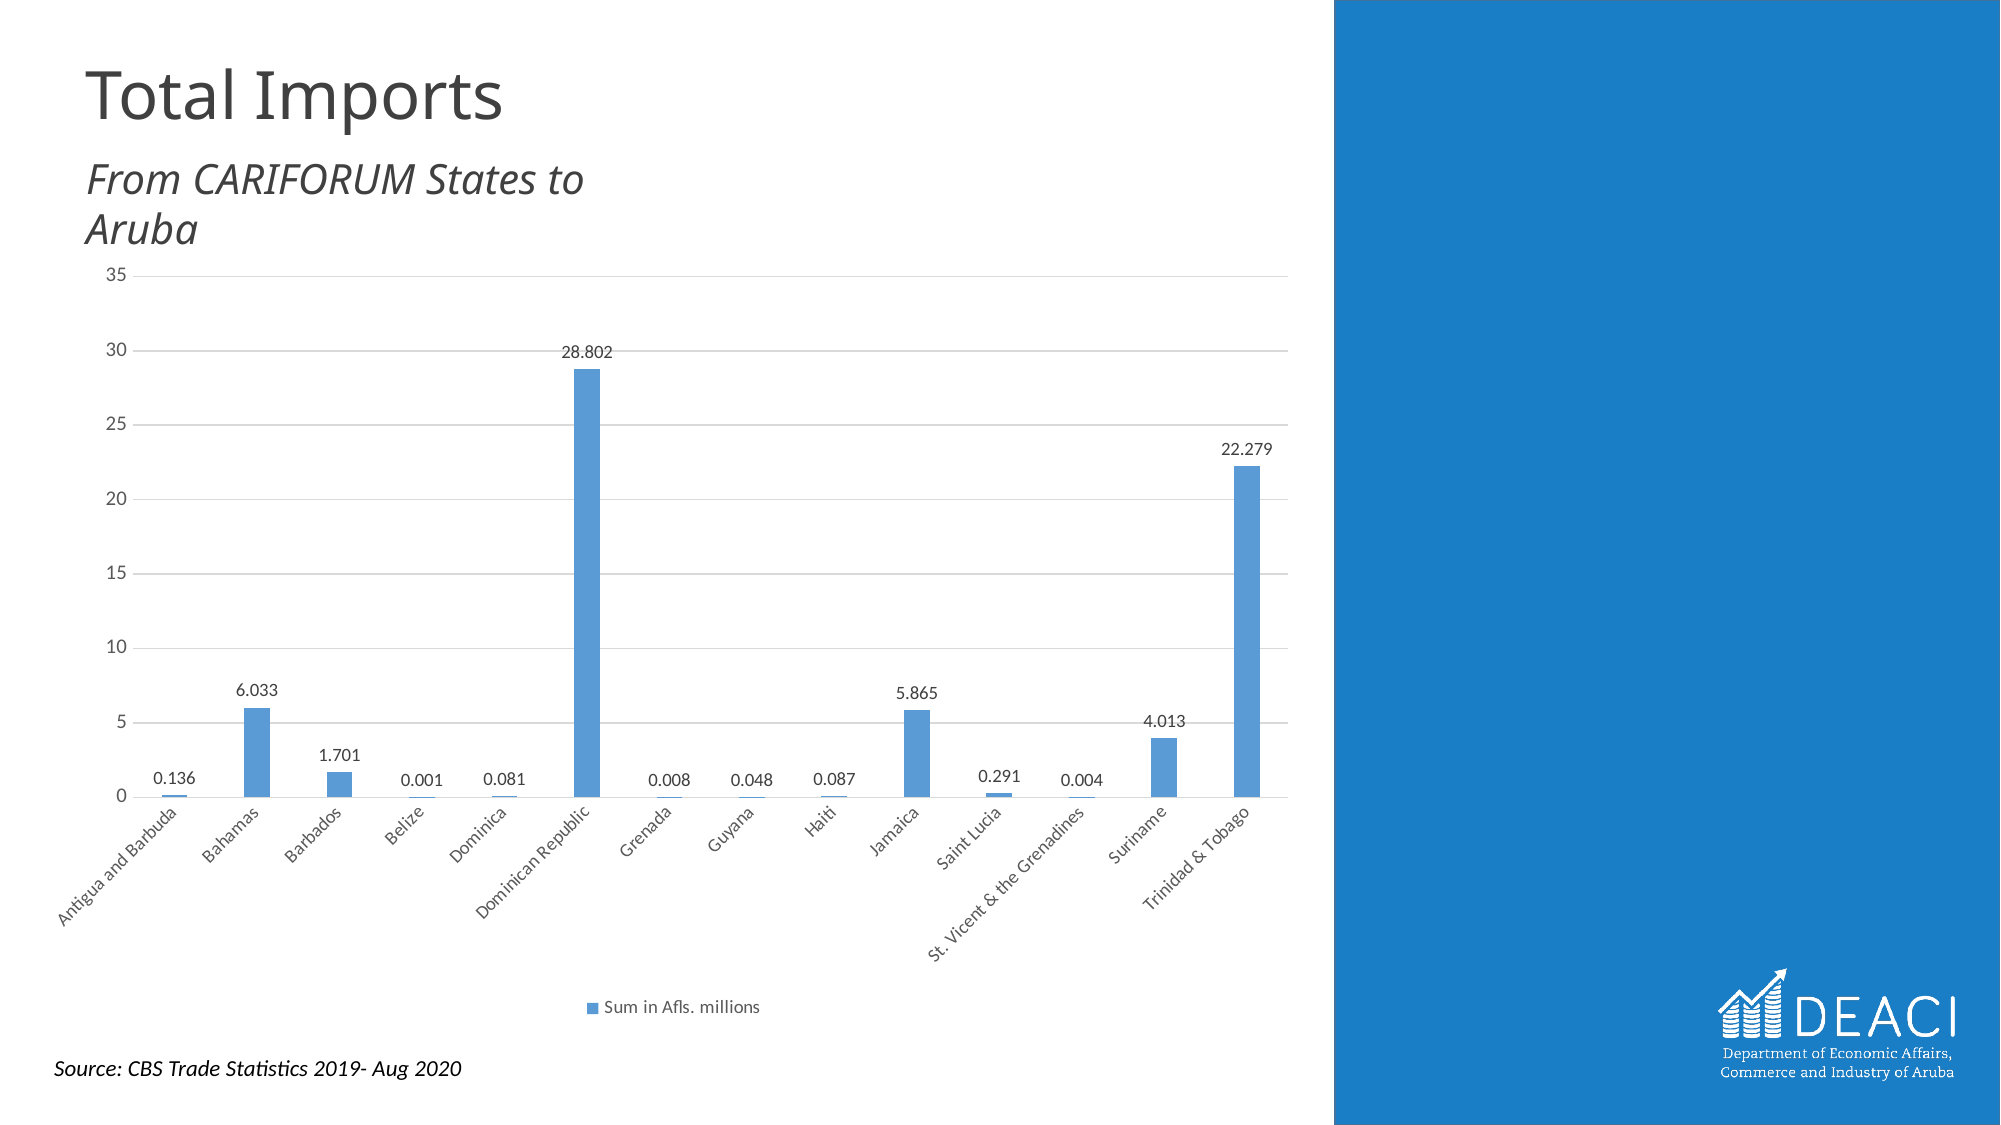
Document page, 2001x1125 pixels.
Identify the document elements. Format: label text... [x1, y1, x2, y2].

text_box From CARIFORUM States to Aruba [86, 153, 692, 224]
text_box Total Imports [70, 70, 1931, 142]
text_box Source: CBS Trade Statistics 2019- Aug 2020 [54, 1053, 844, 1090]
text_box [1334, 0, 2000, 1125]
chart [41, 252, 1312, 1024]
picture [1694, 952, 1977, 1098]
